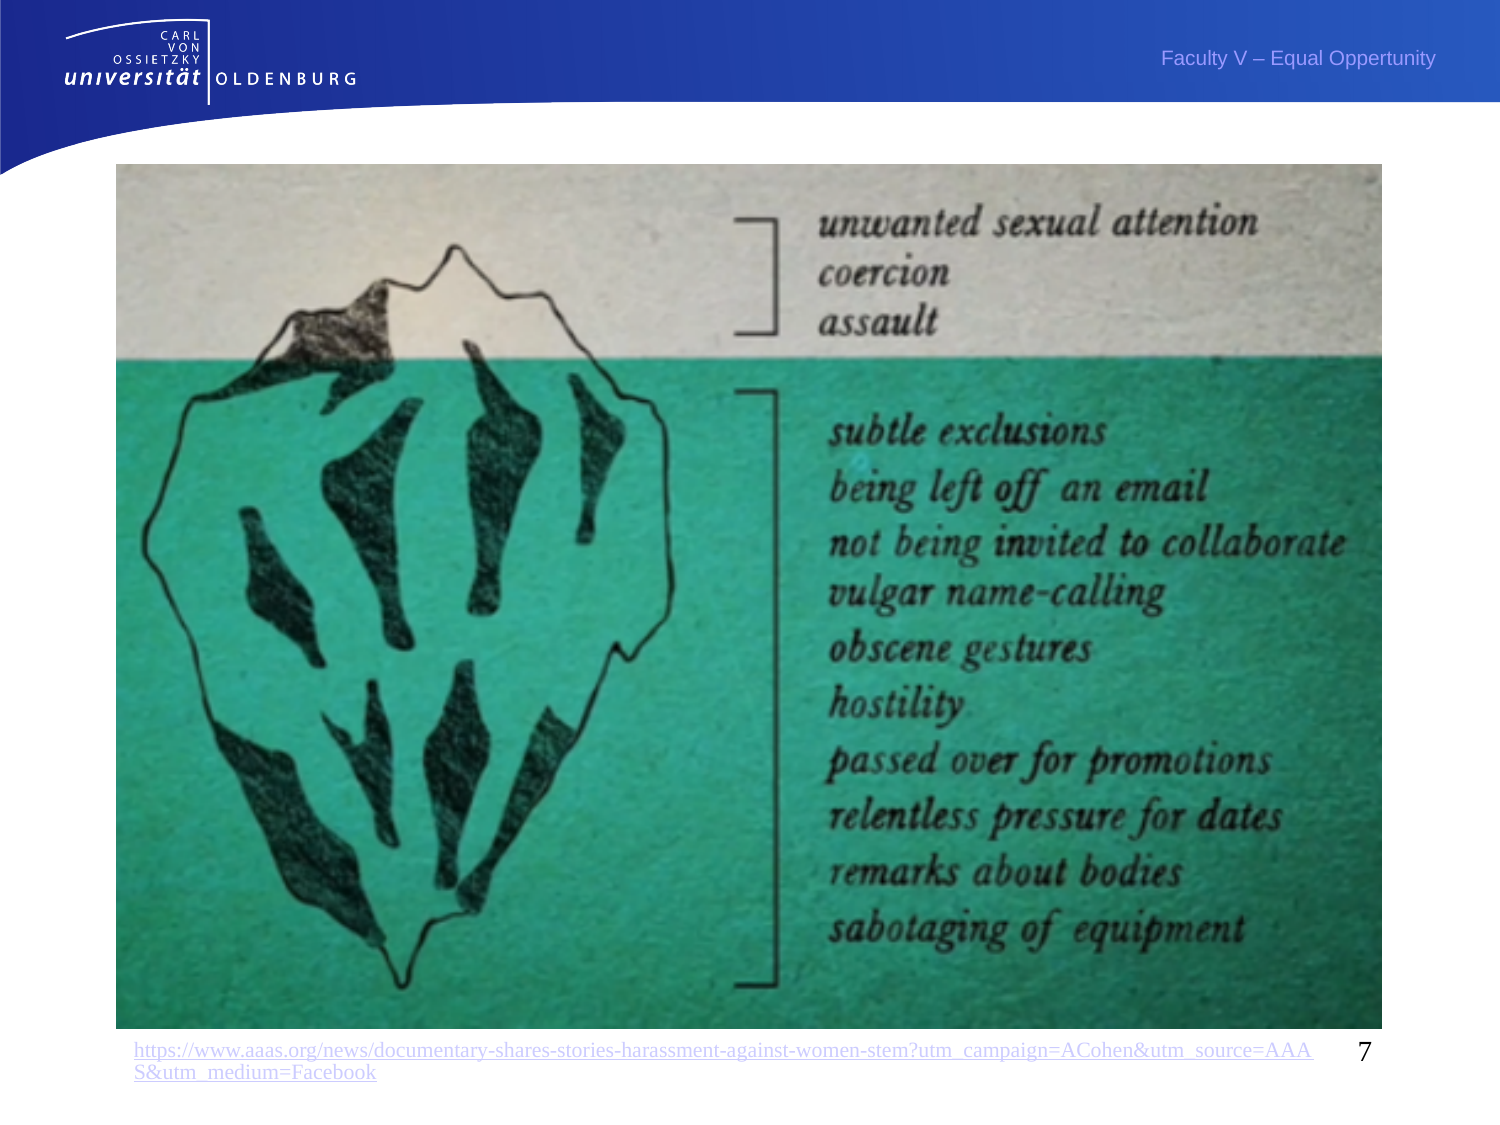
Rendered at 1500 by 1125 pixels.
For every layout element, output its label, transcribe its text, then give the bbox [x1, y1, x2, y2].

slide_number 7 [1074, 1025, 1388, 1100]
text_box https://www.aaas.org/news/documentary-shares-stories-harassment-against-women-stem?utm_campaign=ACohen&utm_source=AAAS&utm_medium=Facebook [118, 1037, 1341, 1070]
picture [0, 0, 1500, 1029]
